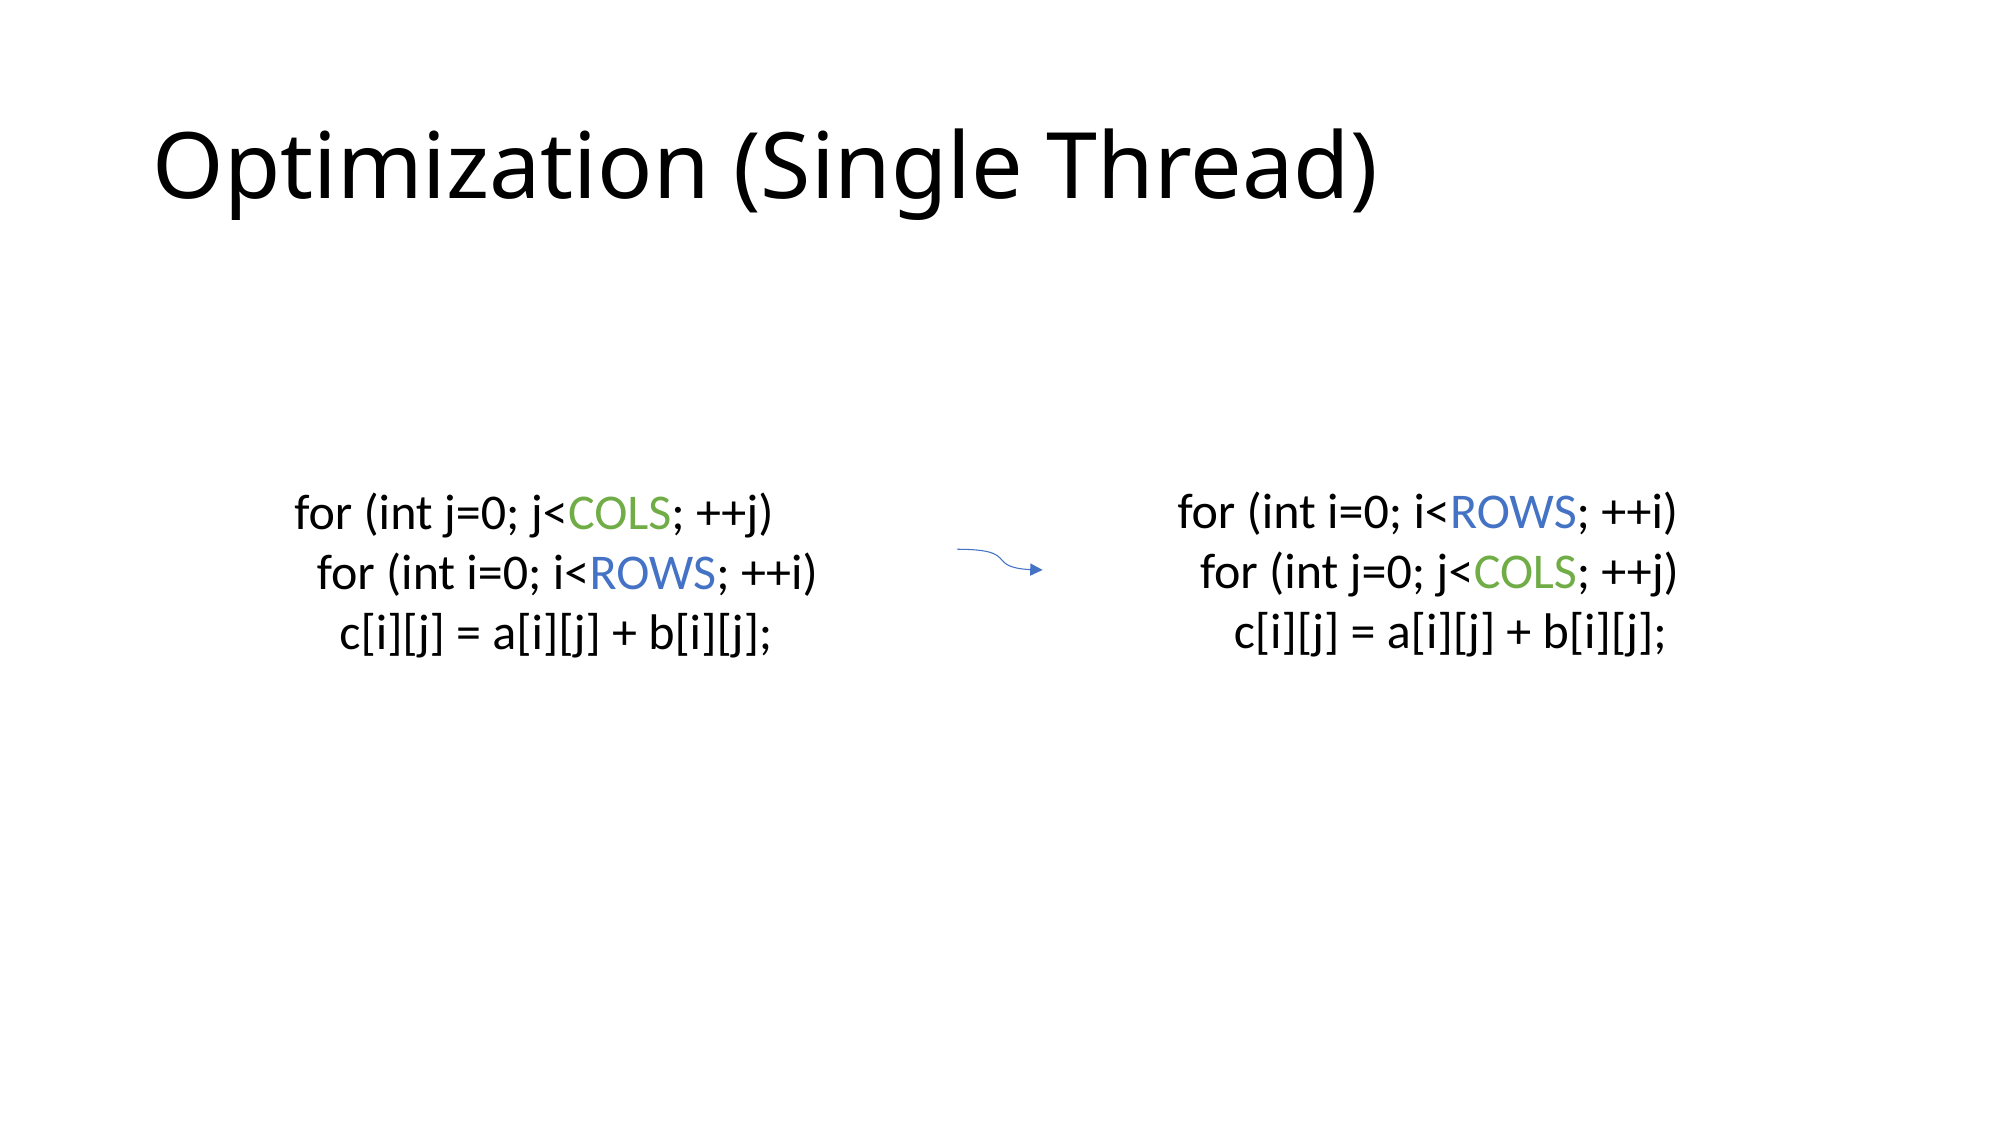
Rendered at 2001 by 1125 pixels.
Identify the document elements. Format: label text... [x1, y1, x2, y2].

text_box for (int j=0; j<COLS; ++j) for (int i=0; i<ROWS; ++i) c[i][j] = a[i][j] + b[i][j]; [279, 472, 838, 668]
text_box for (int i=0; i<ROWS; ++i) for (int j=0; j<COLS; ++j) c[i][j] = a[i][j] + b[i][j]; [1162, 471, 1721, 667]
title Optimization (Single Thread) [137, 59, 1863, 278]
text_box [957, 549, 1043, 570]
